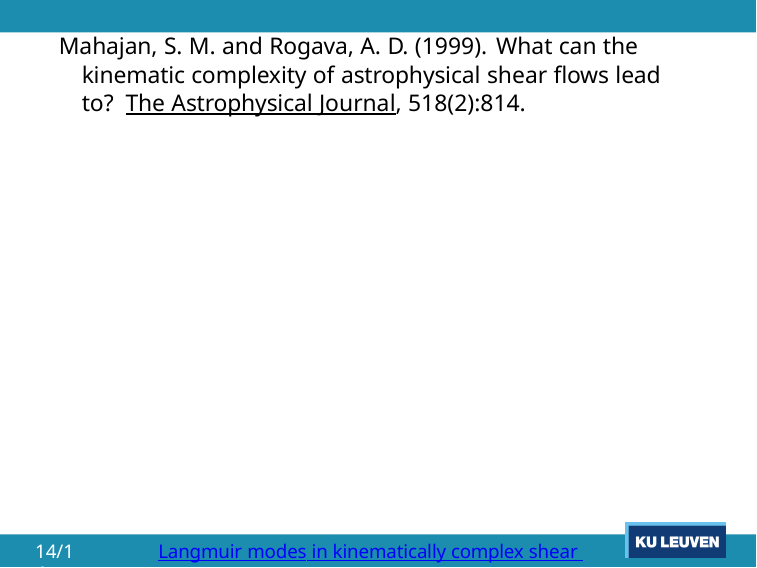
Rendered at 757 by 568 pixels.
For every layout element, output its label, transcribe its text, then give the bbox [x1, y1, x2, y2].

text_box Mahajan, S. M. and Rogava, A. D. (1999). What can the kinematic complexity of astrophysical shear flows lead to? The Astrophysical Journal, 518(2):814. [56, 30, 665, 116]
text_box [0, 521, 757, 568]
